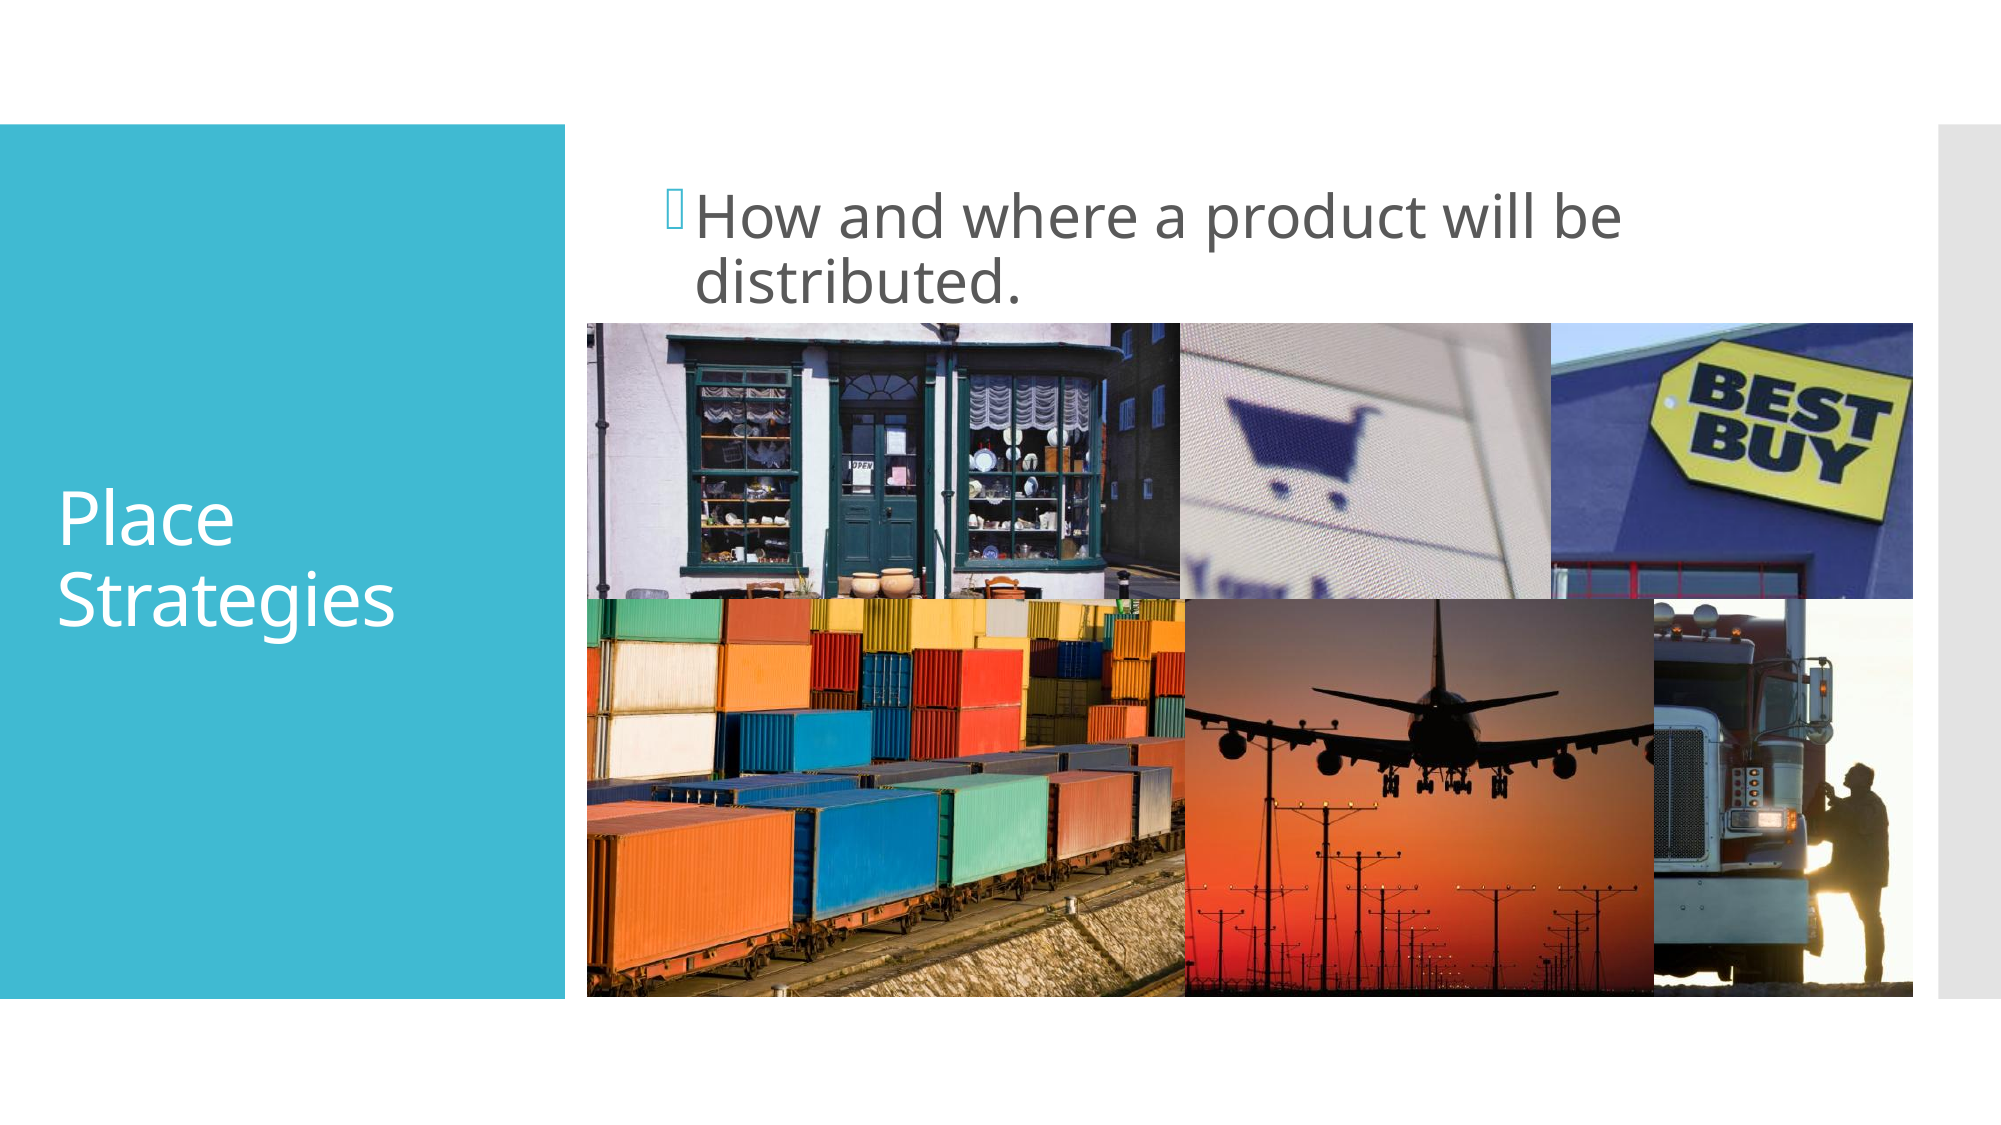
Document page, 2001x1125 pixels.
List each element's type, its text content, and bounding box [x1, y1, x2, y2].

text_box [587, 323, 1913, 998]
title Place Strategies [41, 184, 525, 940]
list How and where a product will be distributed. [649, 126, 1850, 323]
